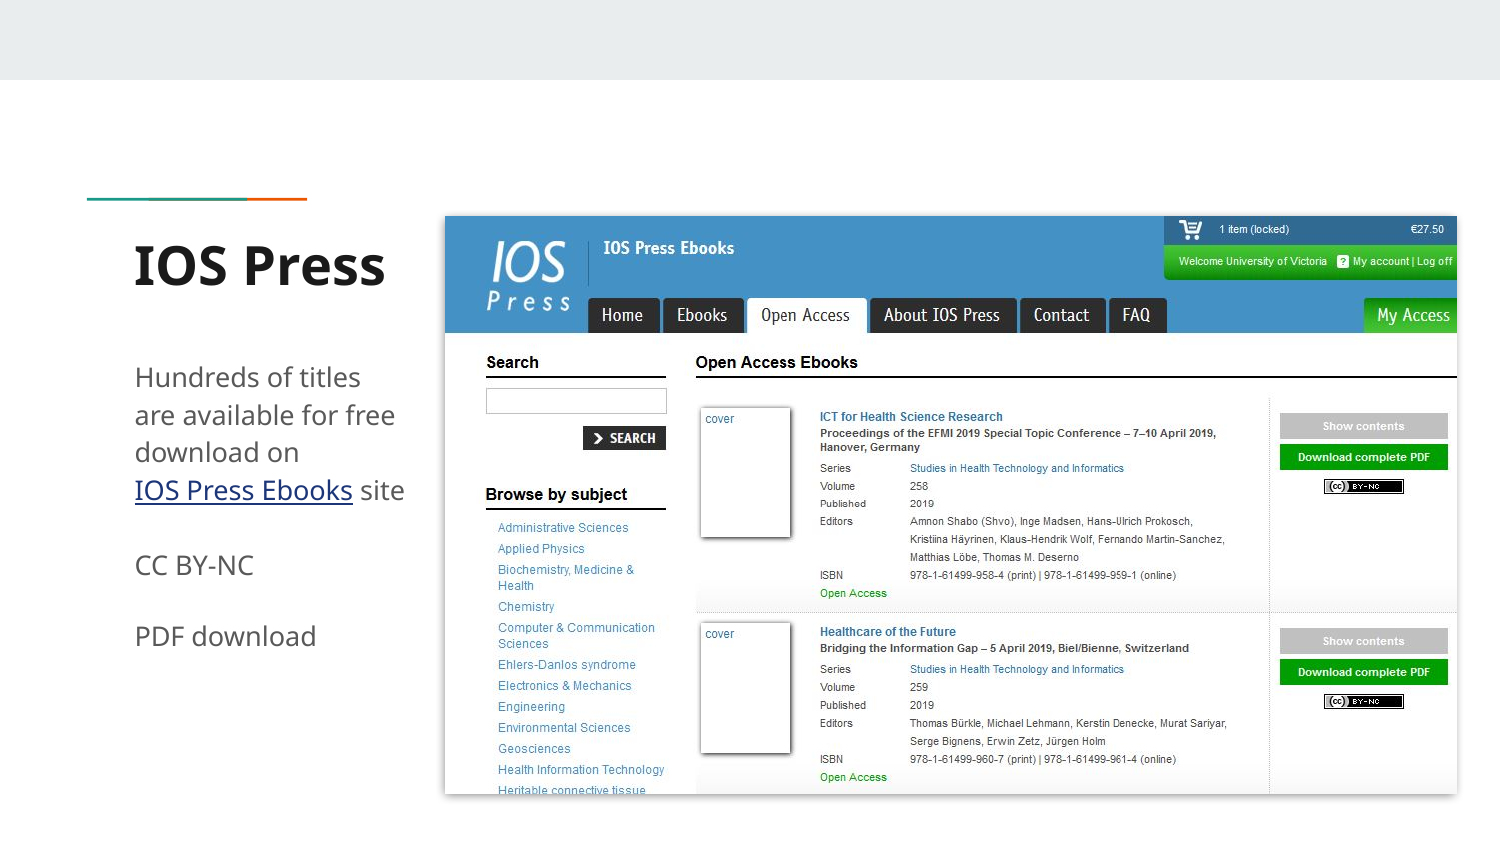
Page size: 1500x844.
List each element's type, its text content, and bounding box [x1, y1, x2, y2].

list Hundreds of titles are available for free download on IOS Press Ebooks site CC BY-NC PDF download [119, 341, 422, 712]
picture [445, 215, 1457, 794]
title IOS Press [119, 216, 440, 305]
